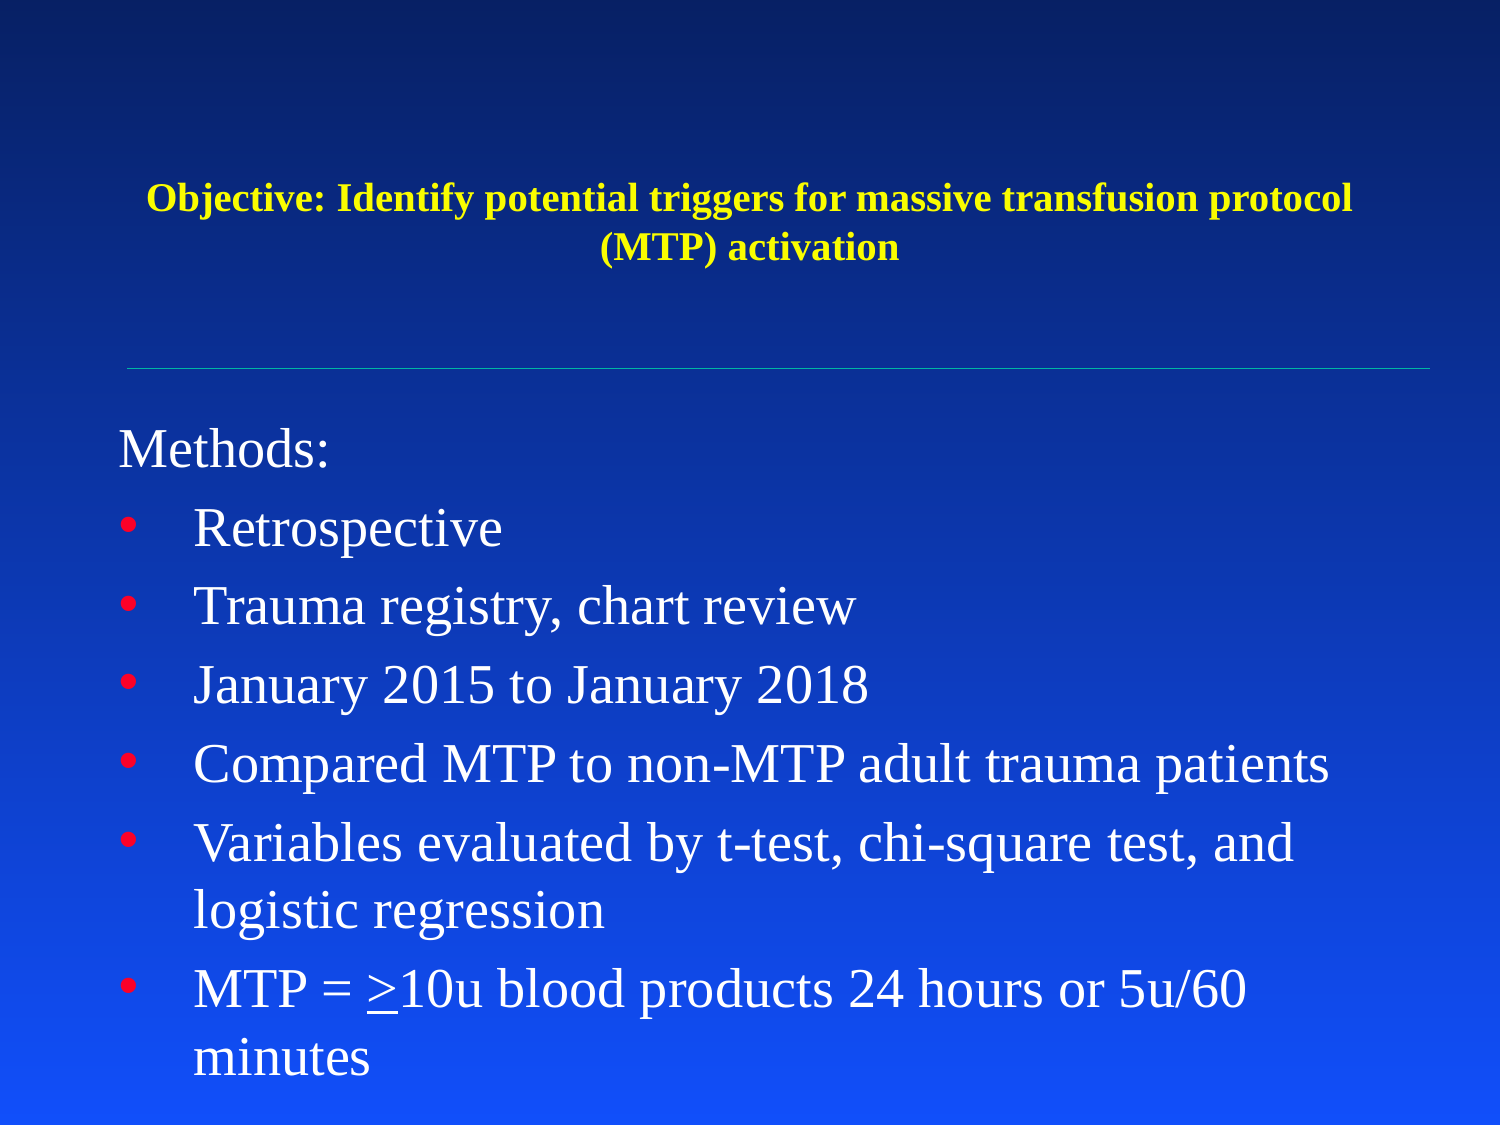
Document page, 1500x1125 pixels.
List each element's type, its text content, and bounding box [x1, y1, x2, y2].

title Objective: Identify potential triggers for massive transfusion protocol (MTP) activation [103, 162, 1397, 277]
list Methods: Retrospective Trauma registry, chart review January 2015 to January 2018 Compared MTP to non-MTP adult trauma patients Variables evaluated by t-test, chi-square test, and logistic regression MTP = >10u blood products 24 hours or 5u/60 minutes [103, 403, 1440, 1105]
